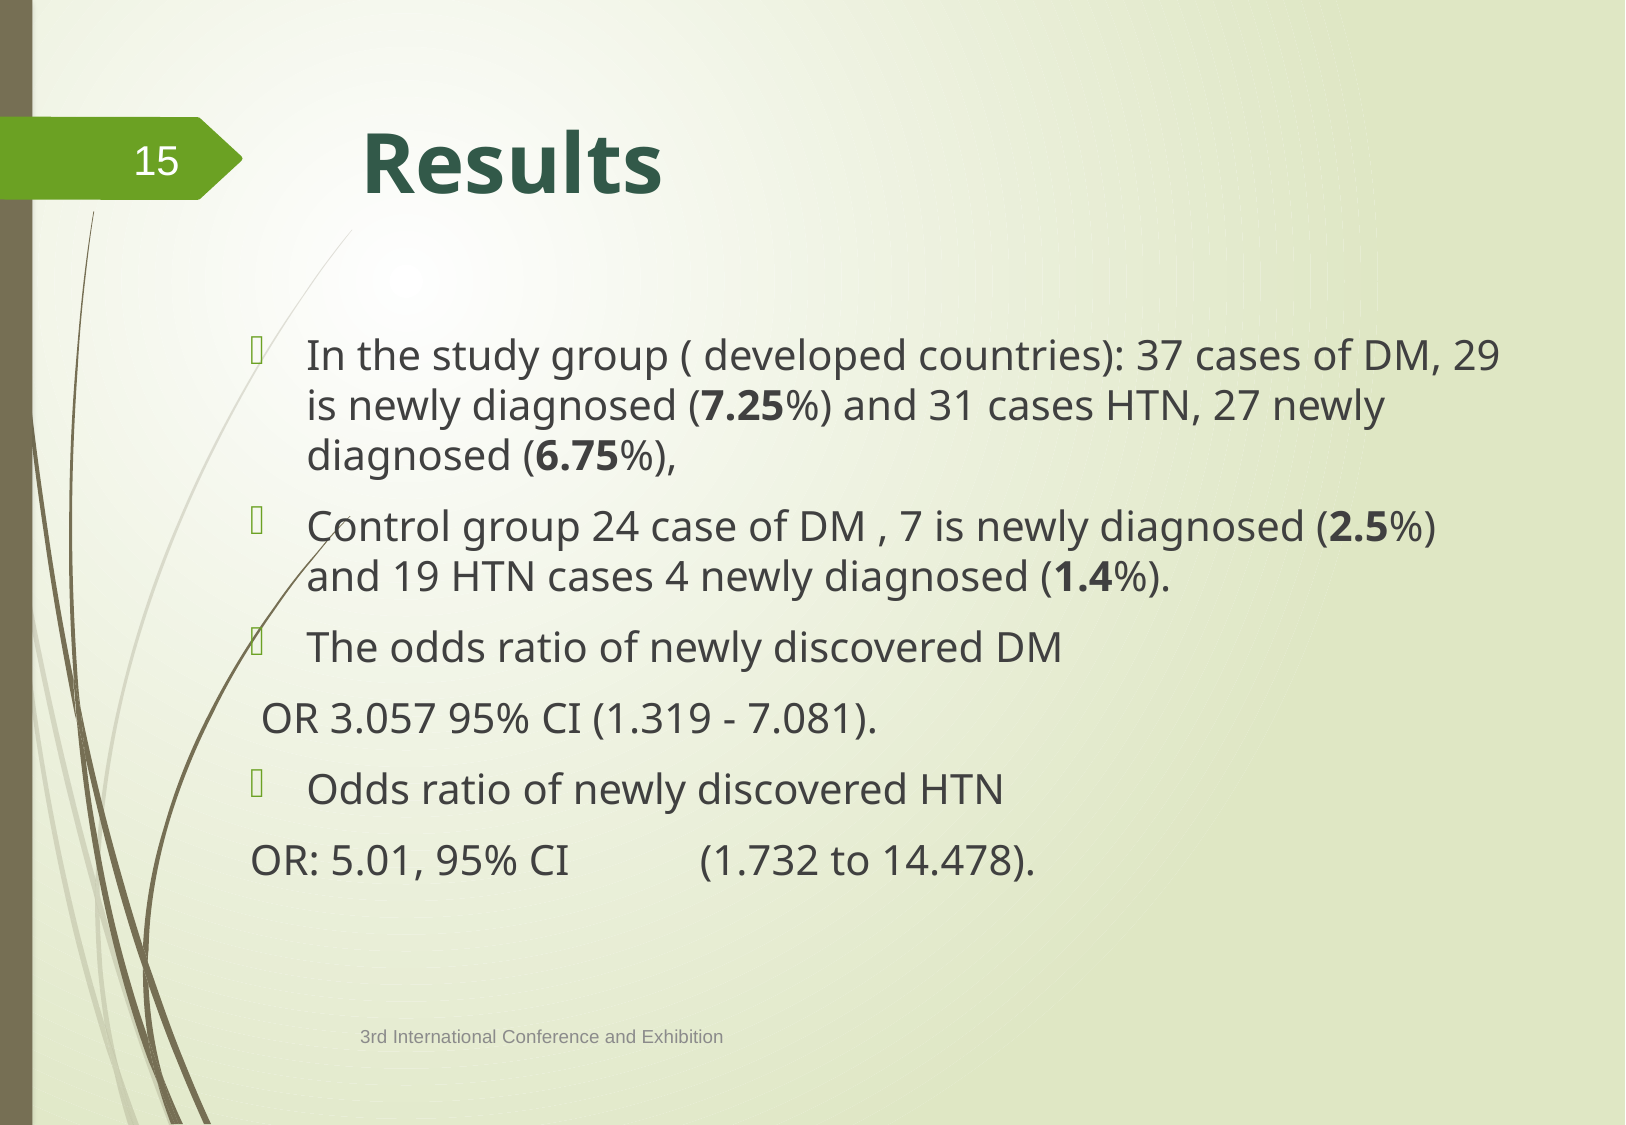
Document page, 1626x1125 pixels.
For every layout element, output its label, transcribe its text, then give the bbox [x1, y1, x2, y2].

list In the study group ( developed countries): 37 cases of DM, 29 is newly diagnosed (7.25%) and 31 cases HTN, 27 newly diagnosed (6.75%), Control group 24 case of DM , 7 is newly diagnosed (2.5%) and 19 HTN cases 4 newly diagnosed (1.4%). The odds ratio of newly discovered DM OR 3.057 95% CI (1.319 - 7.081). Odds ratio of newly discovered HTN OR: 5.01, 95% CI (1.732 to 14.478). [234, 321, 1517, 942]
footer 3rd International Conference and Exhibition [345, 1006, 1362, 1067]
slide_number 15 [90, 129, 195, 189]
title Results [345, 102, 1517, 313]
